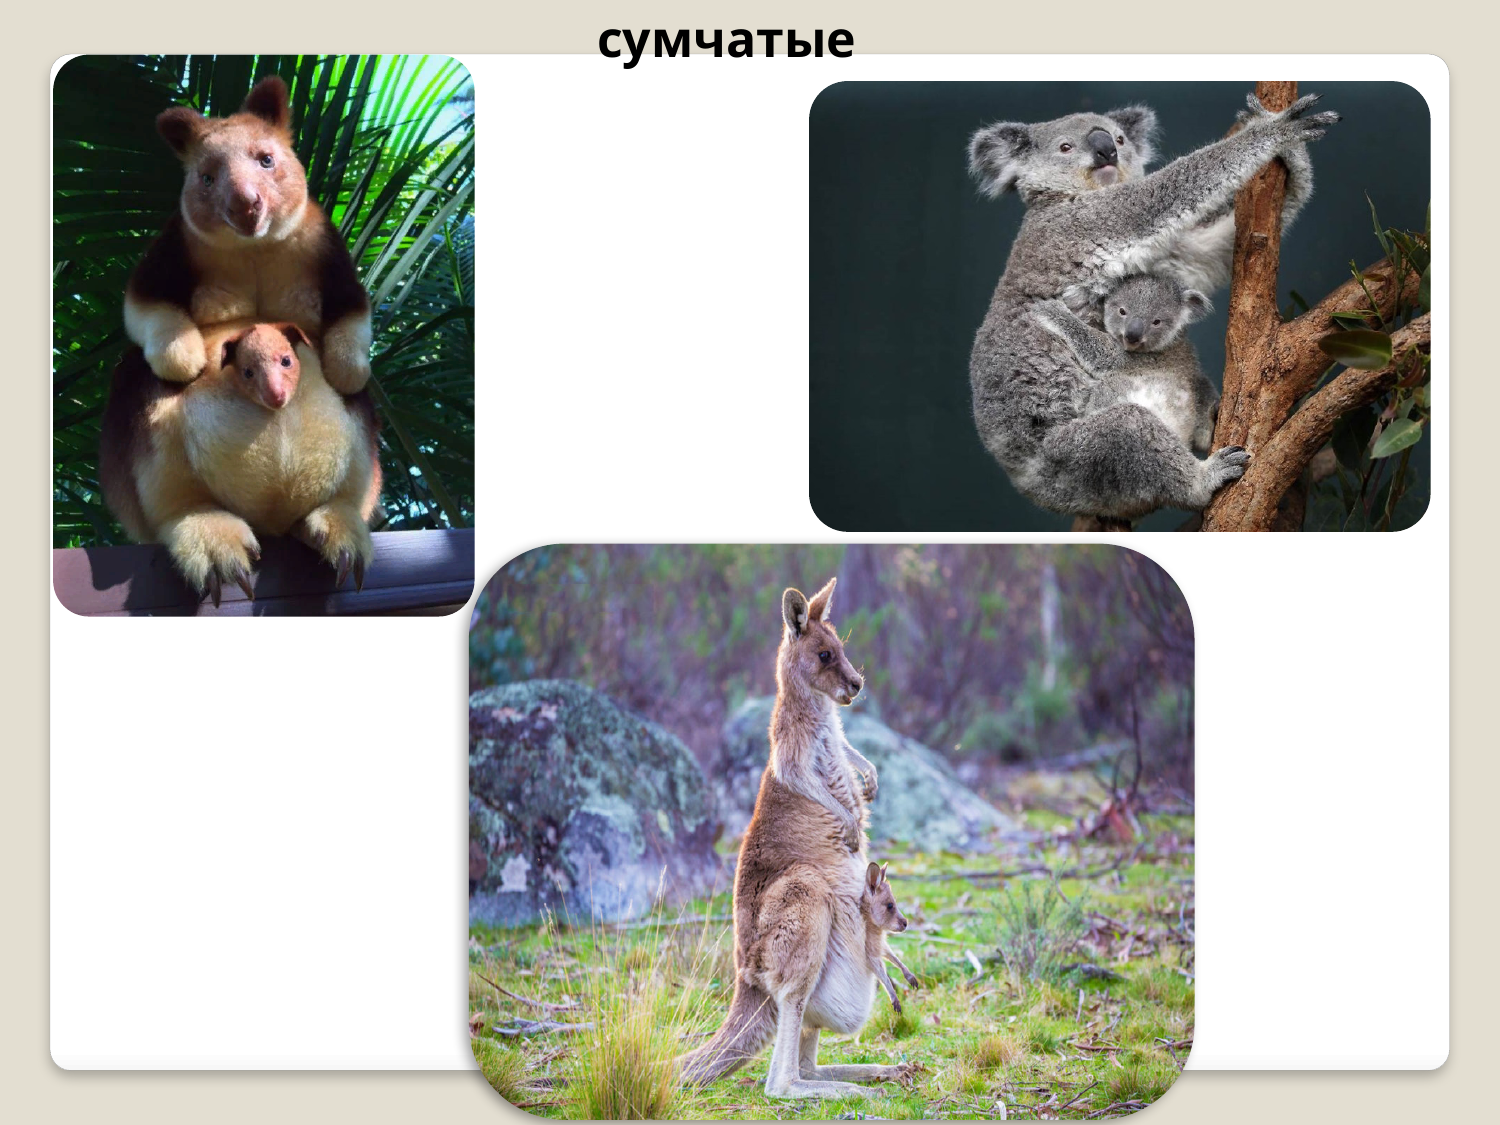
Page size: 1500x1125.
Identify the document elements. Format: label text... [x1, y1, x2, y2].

picture [808, 80, 1431, 533]
picture [52, 54, 1195, 1121]
text_box сумчатые [582, 0, 872, 75]
